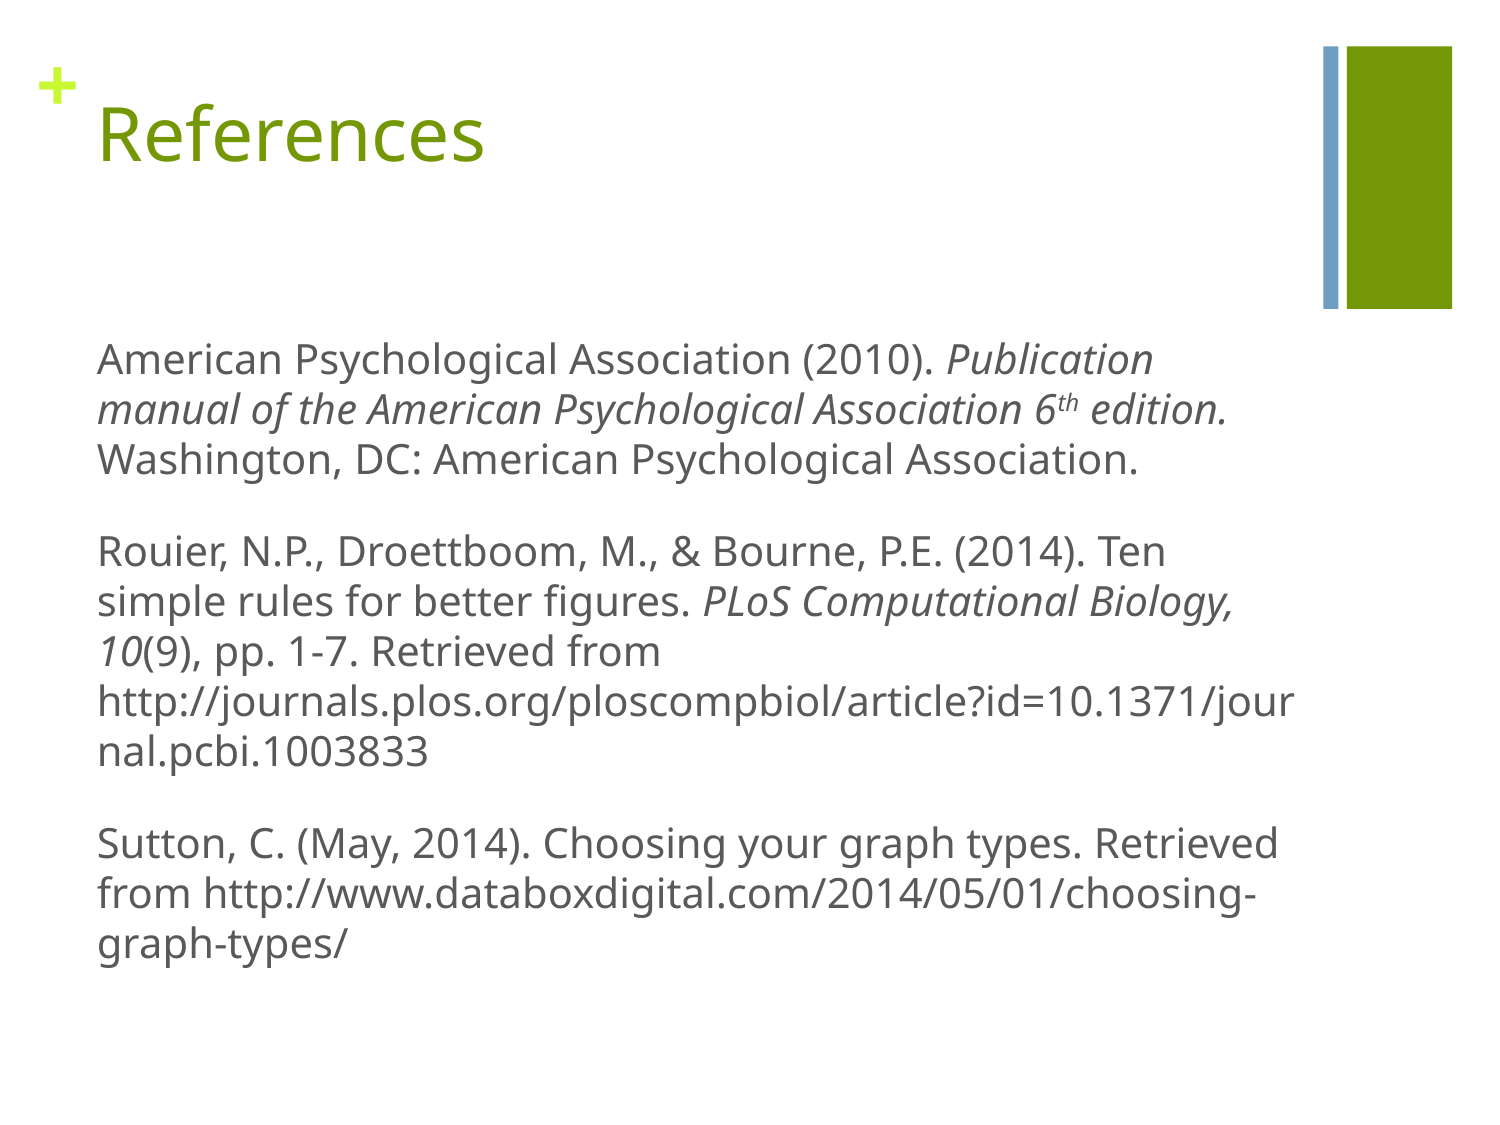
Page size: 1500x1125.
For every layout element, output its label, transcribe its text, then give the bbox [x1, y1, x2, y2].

title References [81, 79, 1322, 263]
list American Psychological Association (2010). Publication manual of the American Psychological Association 6th edition. Washington, DC: American Psychological Association. Rouier, N.P., Droettboom, M., & Bourne, P.E. (2014). Ten simple rules for better figures. PLoS Computational Biology, 10(9), pp. 1-7. Retrieved from http://journals.plos.org/ploscompbiol/article?id=10.1371/journal.pcbi.1003833 Sutton, C. (May, 2014). Choosing your graph types. Retrieved from http://www.databoxdigital.com/2014/05/01/choosing-graph-types/ [81, 324, 1322, 1005]
